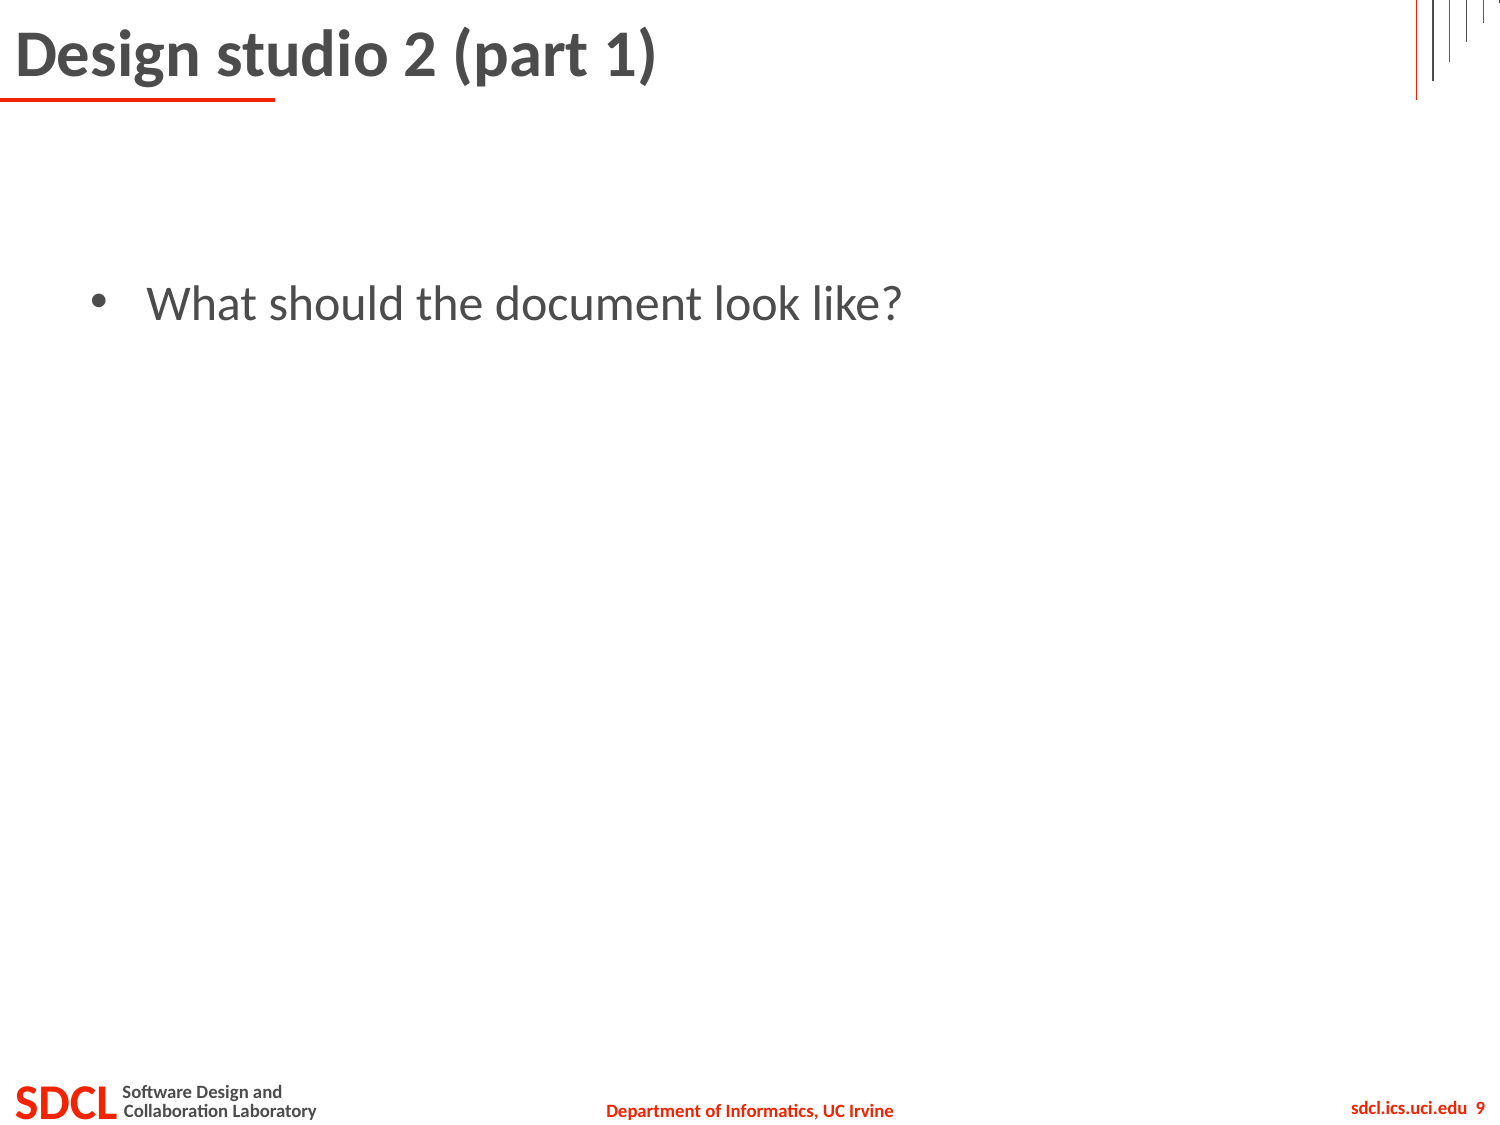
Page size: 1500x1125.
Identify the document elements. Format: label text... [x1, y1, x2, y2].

title Design studio 2 (part 1) [0, 0, 1350, 100]
list What should the document look like? [75, 262, 1417, 1005]
